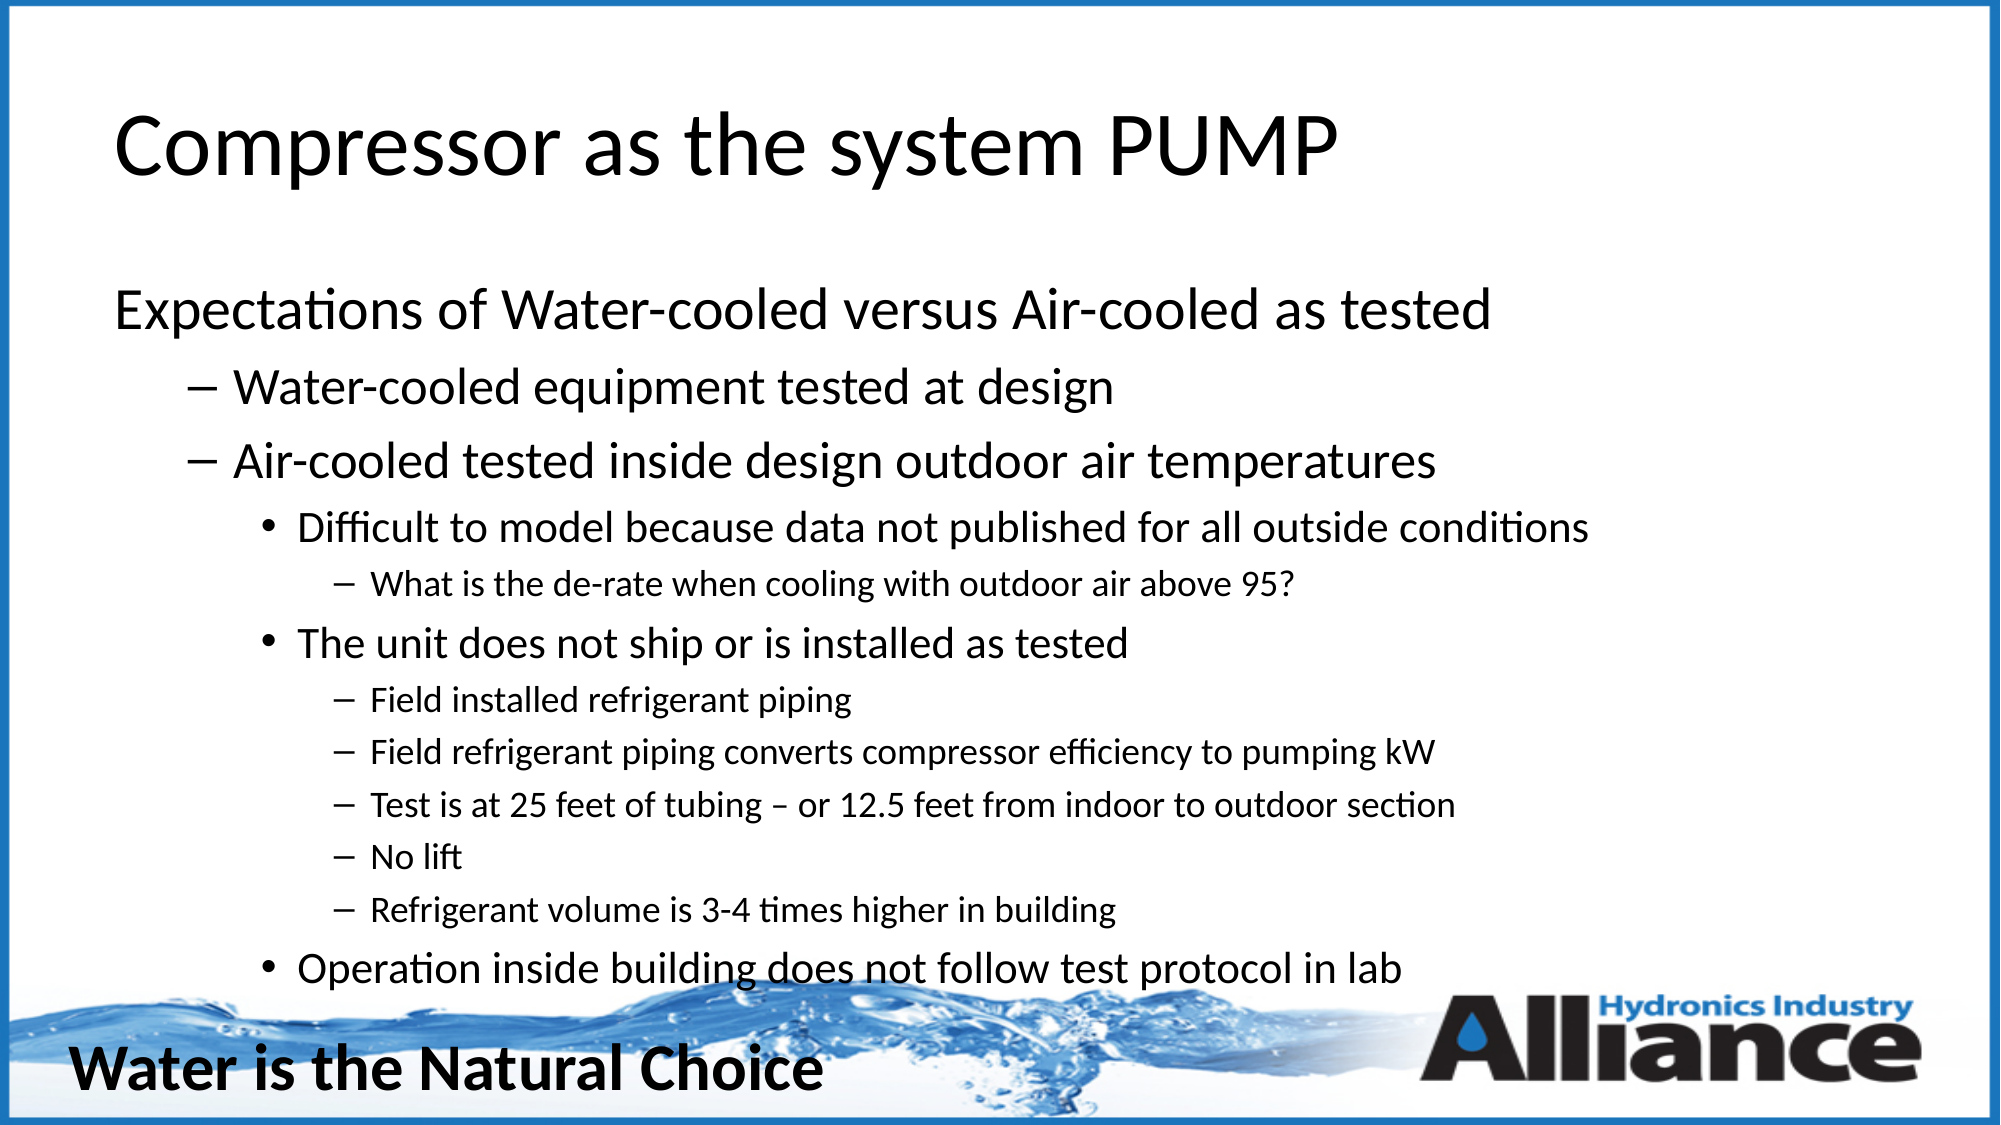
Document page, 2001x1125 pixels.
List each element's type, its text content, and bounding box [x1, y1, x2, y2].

list Expectations of Water-cooled versus Air-cooled as tested Water-cooled equipment tested at design Air-cooled tested inside design outdoor air temperatures Difficult to model because data not published for all outside conditions What is the de-rate when cooling with outdoor air above 95? The unit does not ship or is installed as tested Field installed refrigerant piping Field refrigerant piping converts compressor efficiency to pumping kW Test is at 25 feet of tubing – or 12.5 feet from indoor to outdoor section No lift Refrigerant volume is 3-4 times higher in building Operation inside building does not follow test protocol in lab [99, 262, 1900, 1005]
picture [0, 0, 2000, 1125]
title Compressor as the system PUMP [99, 45, 1900, 233]
